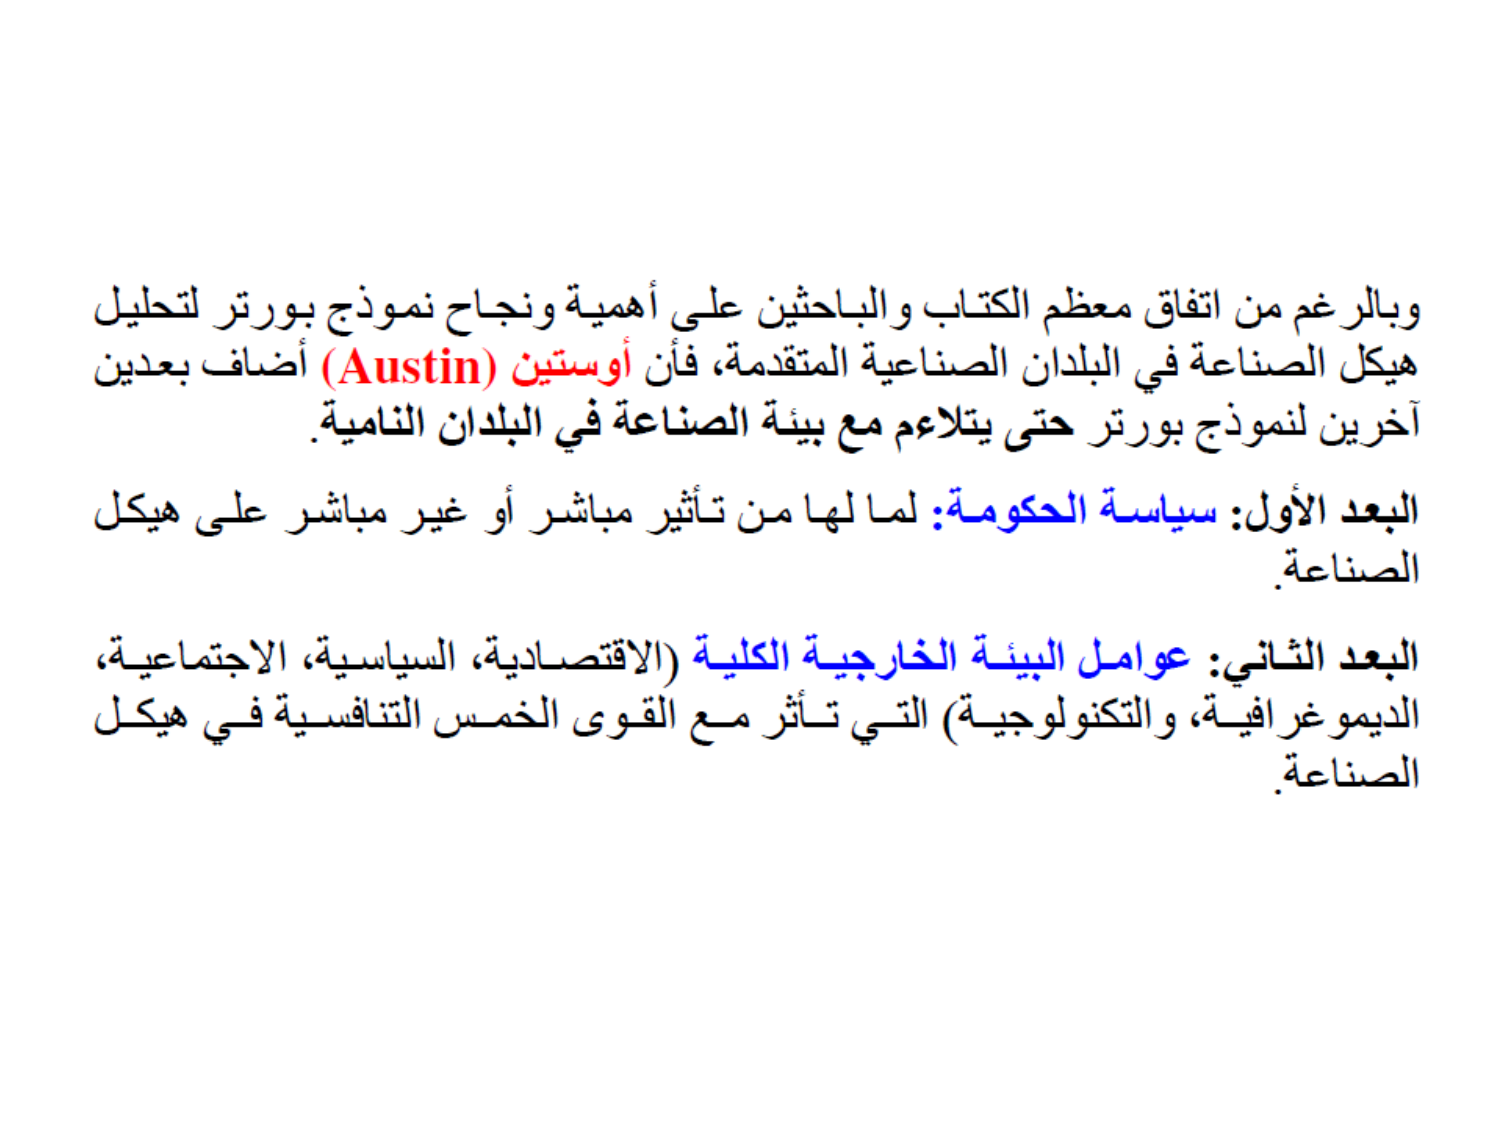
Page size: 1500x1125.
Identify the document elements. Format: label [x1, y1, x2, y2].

picture [31, 270, 1469, 855]
